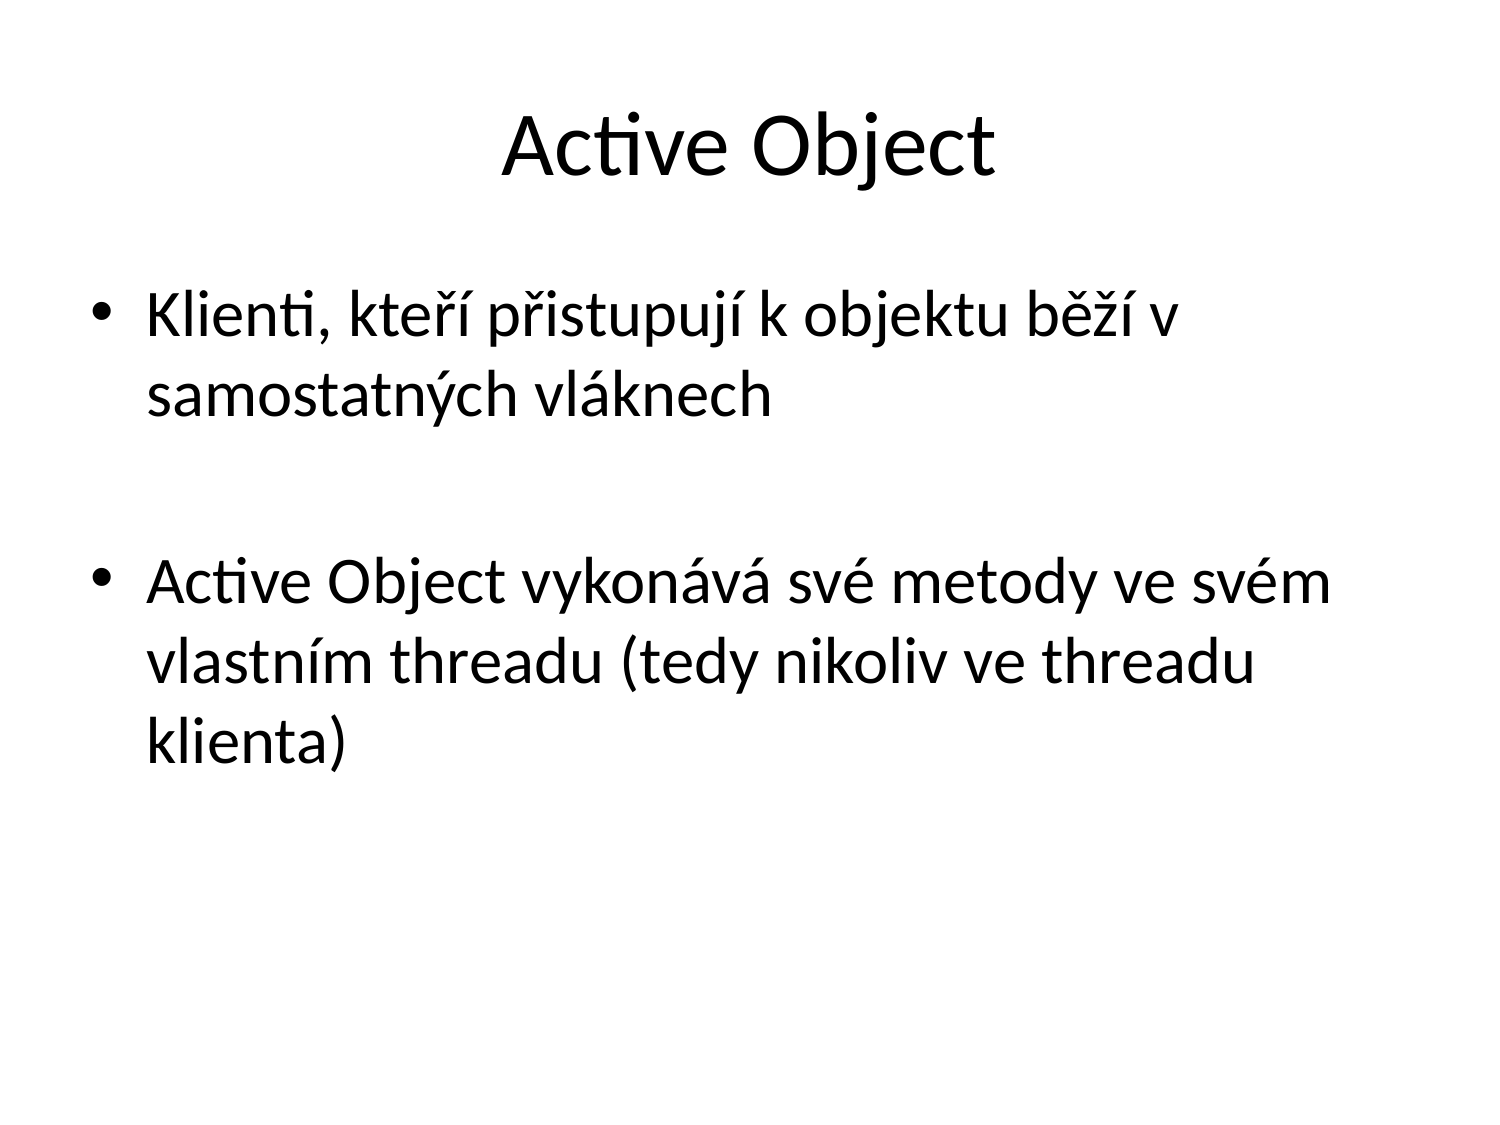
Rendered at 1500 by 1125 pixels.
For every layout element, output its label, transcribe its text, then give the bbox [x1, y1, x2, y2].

title Active Object [75, 45, 1425, 233]
list Klienti, kteří přistupují k objektu běží v samostatných vláknech Active Object vykonává své metody ve svém vlastním threadu (tedy nikoliv ve threadu klienta) [75, 262, 1425, 1005]
